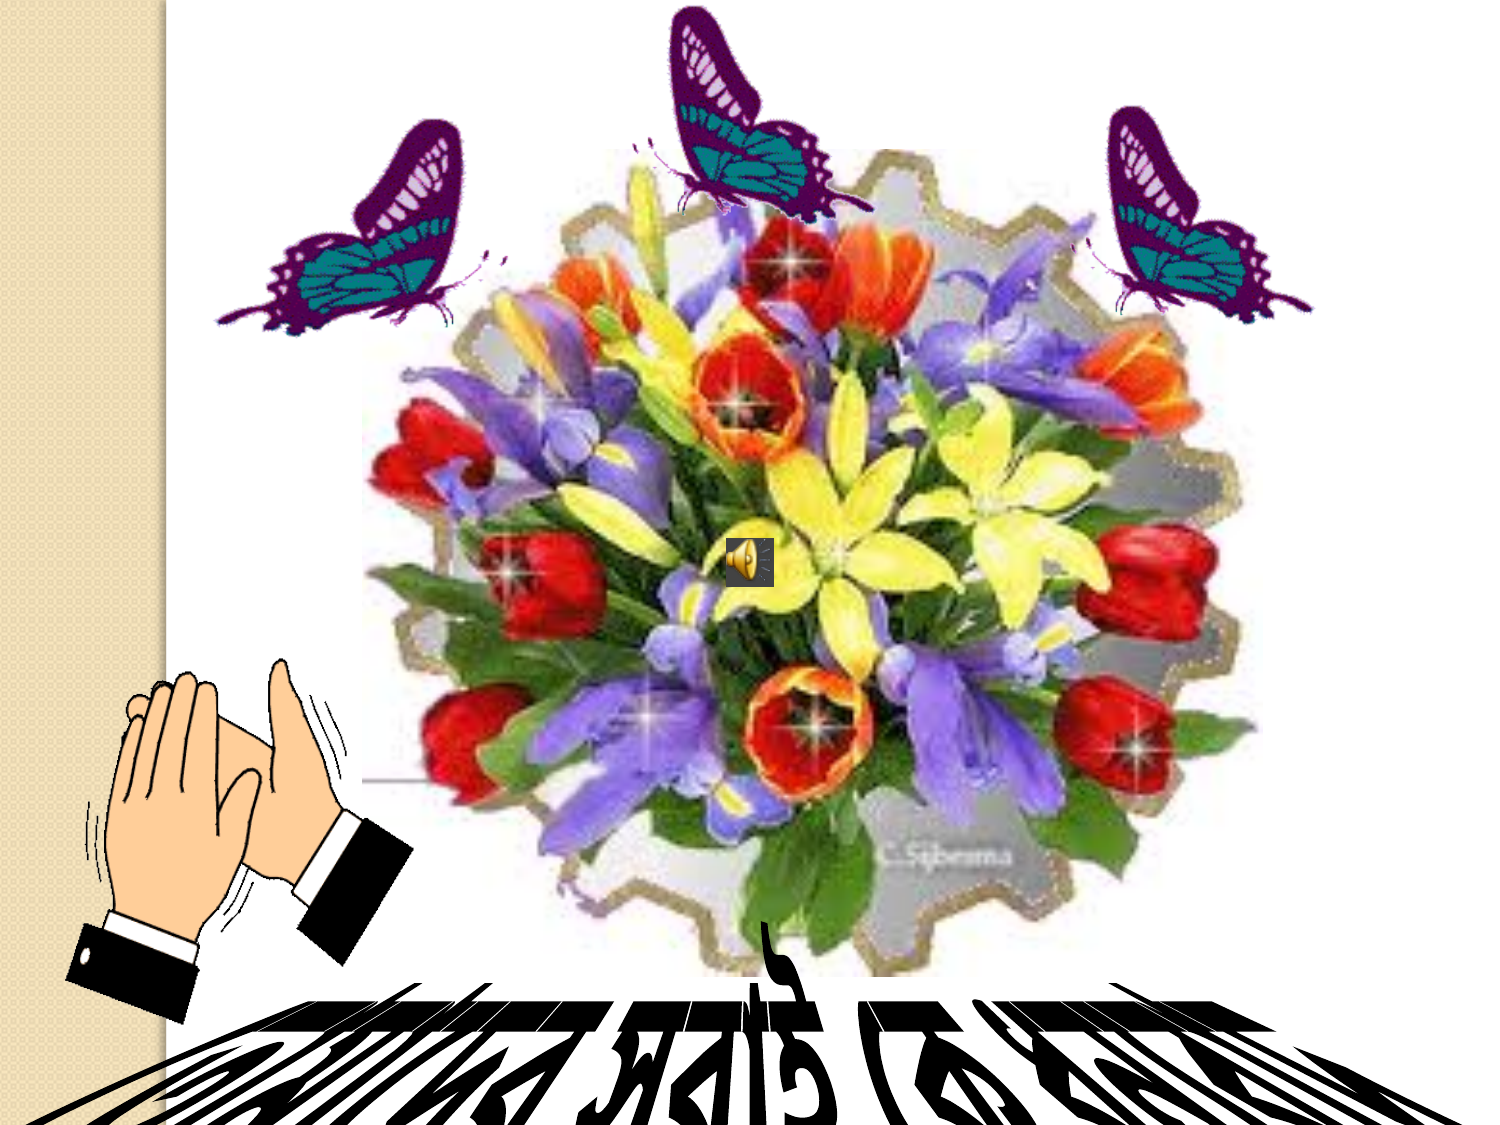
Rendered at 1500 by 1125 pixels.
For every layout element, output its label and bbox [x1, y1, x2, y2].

picture [49, 0, 1338, 1058]
